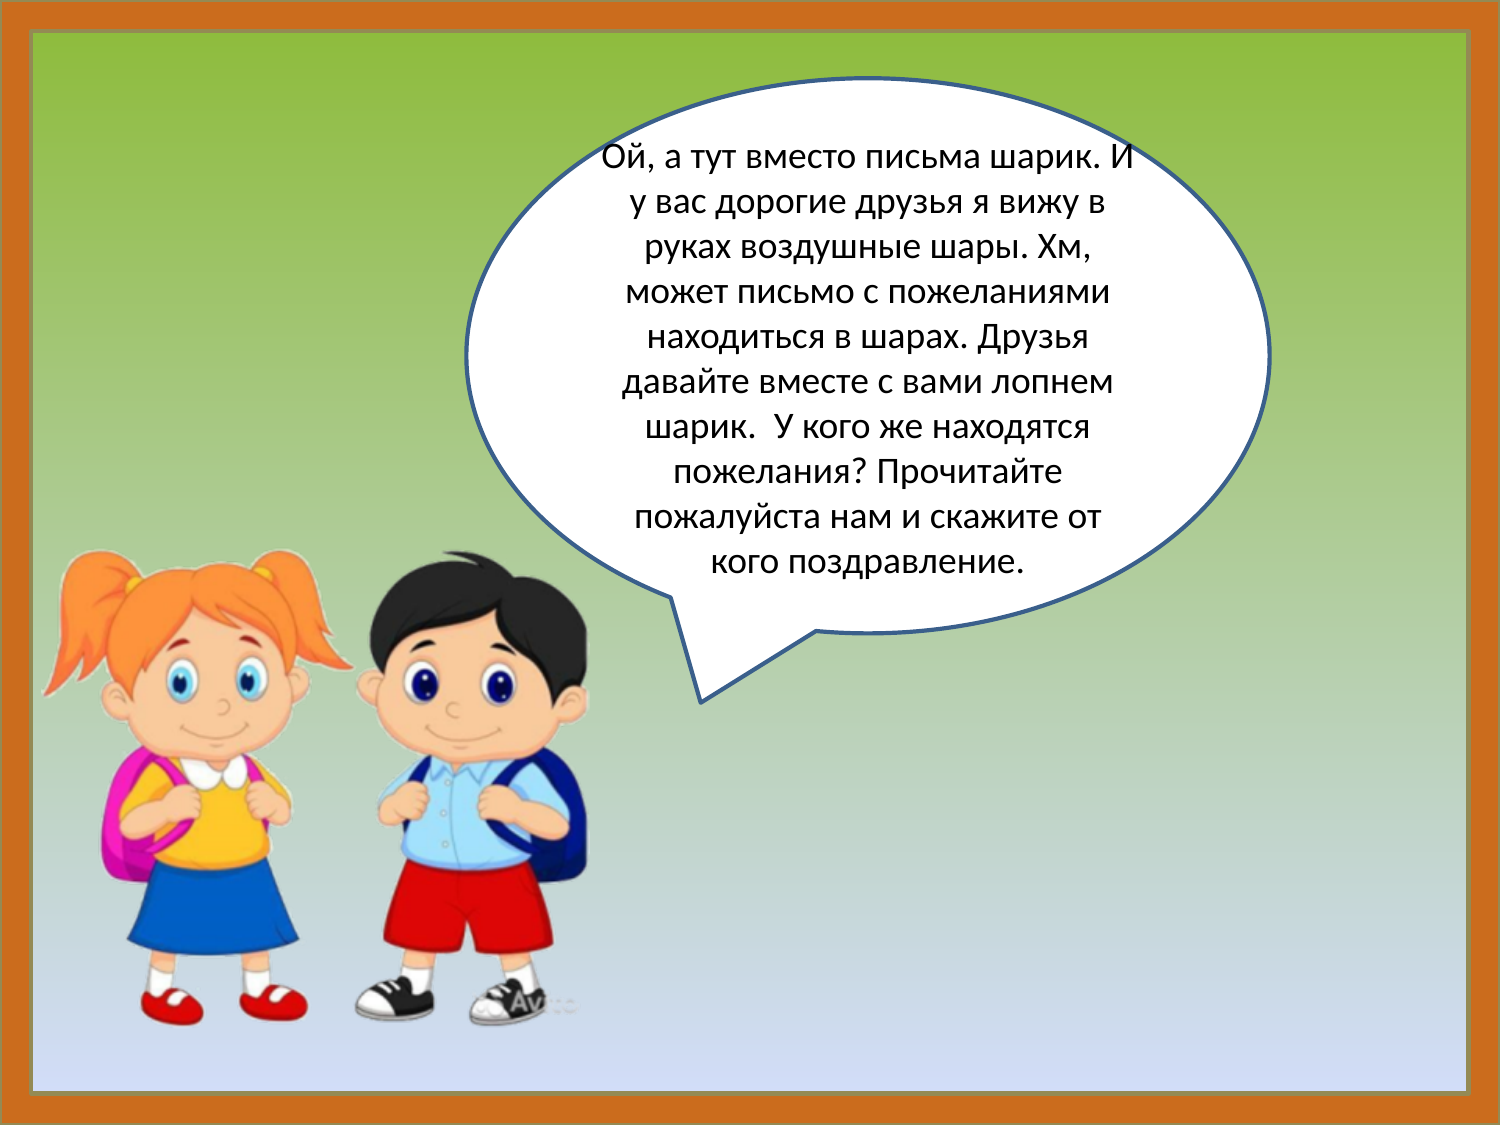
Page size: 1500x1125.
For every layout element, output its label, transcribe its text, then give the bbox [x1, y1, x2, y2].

text_box Ой, а тут вместо письма шарик. И у вас дорогие друзья я вижу в руках воздушные шары. Хм, может письмо с пожеланиями находиться в шарах. Друзья давайте вместе с вами лопнем шарик. У кого же находятся пожелания? Прочитайте пожалуйста нам и скажите от кого поздравление. [464, 76, 1272, 705]
picture [40, 514, 590, 1029]
